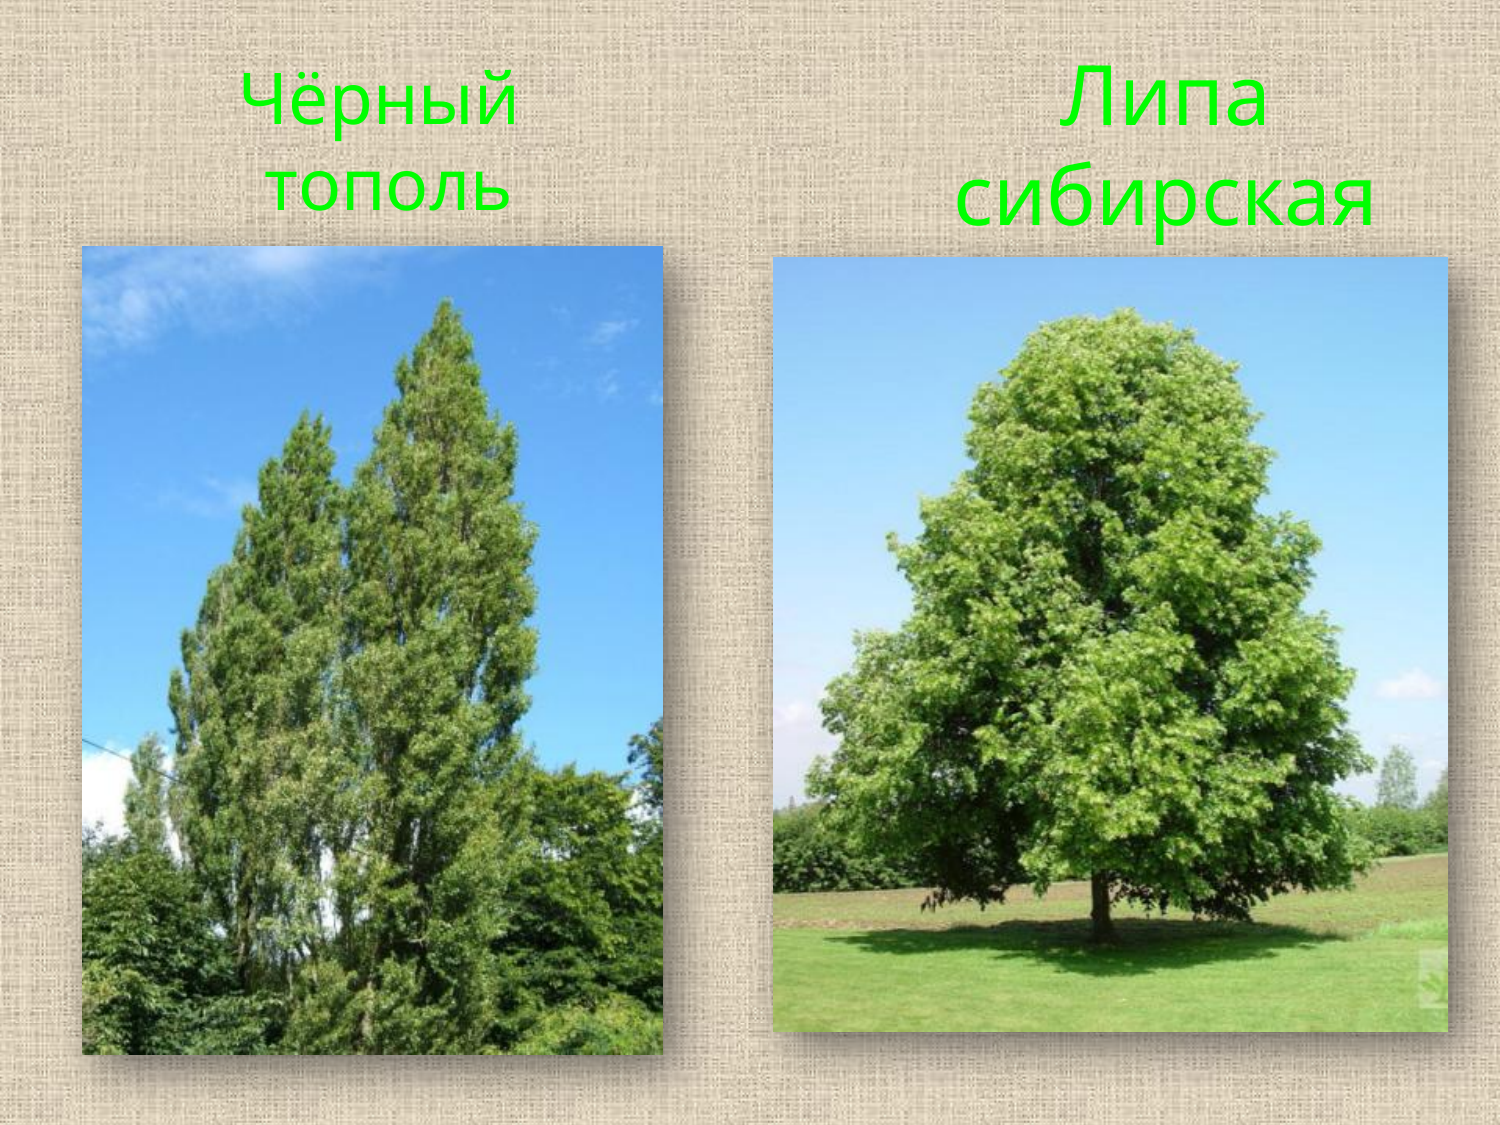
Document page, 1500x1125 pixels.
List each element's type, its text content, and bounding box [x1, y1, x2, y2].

title Чёрный тополь [75, 45, 704, 233]
picture [0, 0, 1500, 1125]
text_box Липа сибирская [855, 35, 1477, 250]
